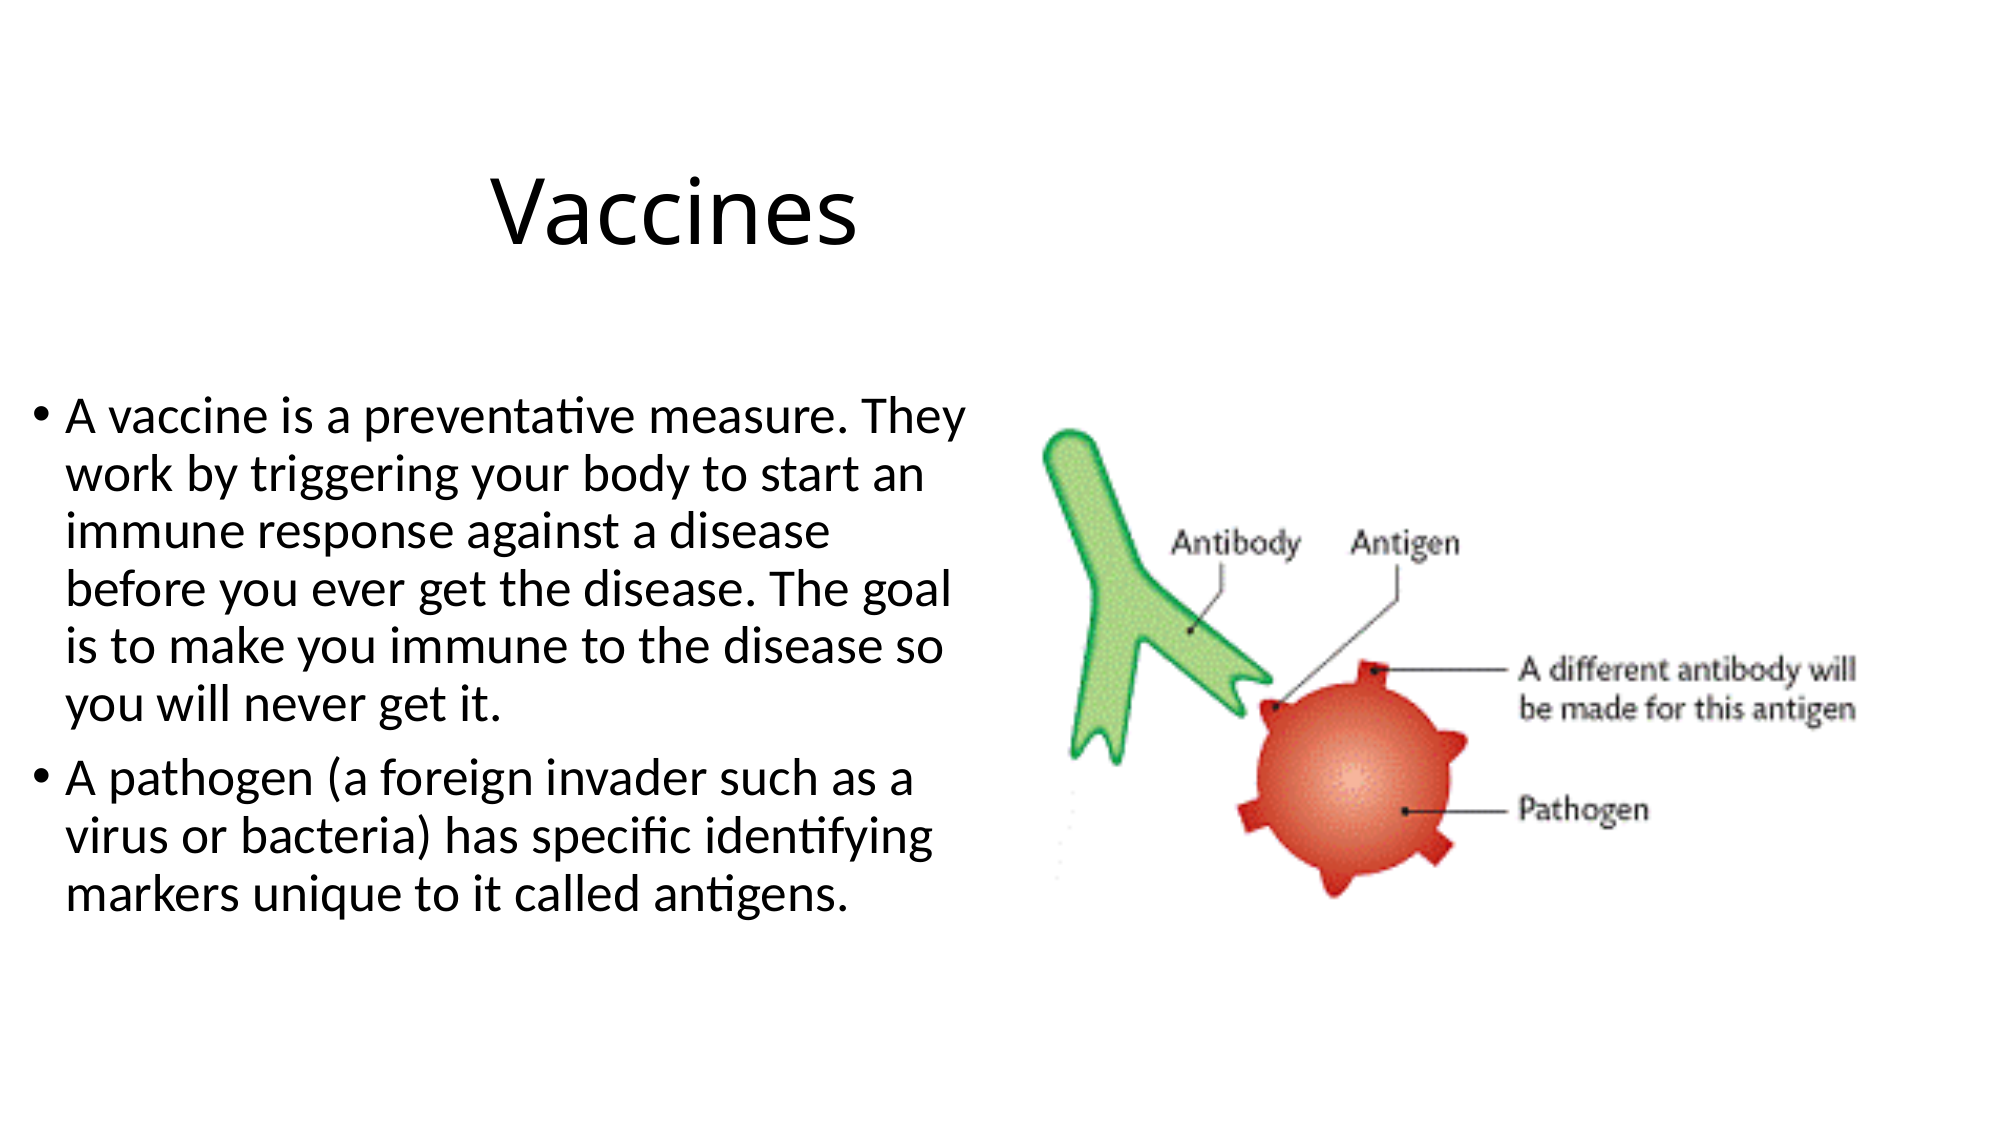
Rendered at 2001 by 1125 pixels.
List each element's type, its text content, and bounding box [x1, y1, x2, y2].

title Vaccines [475, 106, 2000, 324]
picture [1003, 376, 1914, 950]
list A vaccine is a preventative measure. They work by triggering your body to start an immune response against a disease before you ever get the disease. The goal is to make you immune to the disease so you will never get it. A pathogen (a foreign invader such as a virus or bacteria) has specific identifying markers unique to it called antigens. [18, 299, 988, 1014]
